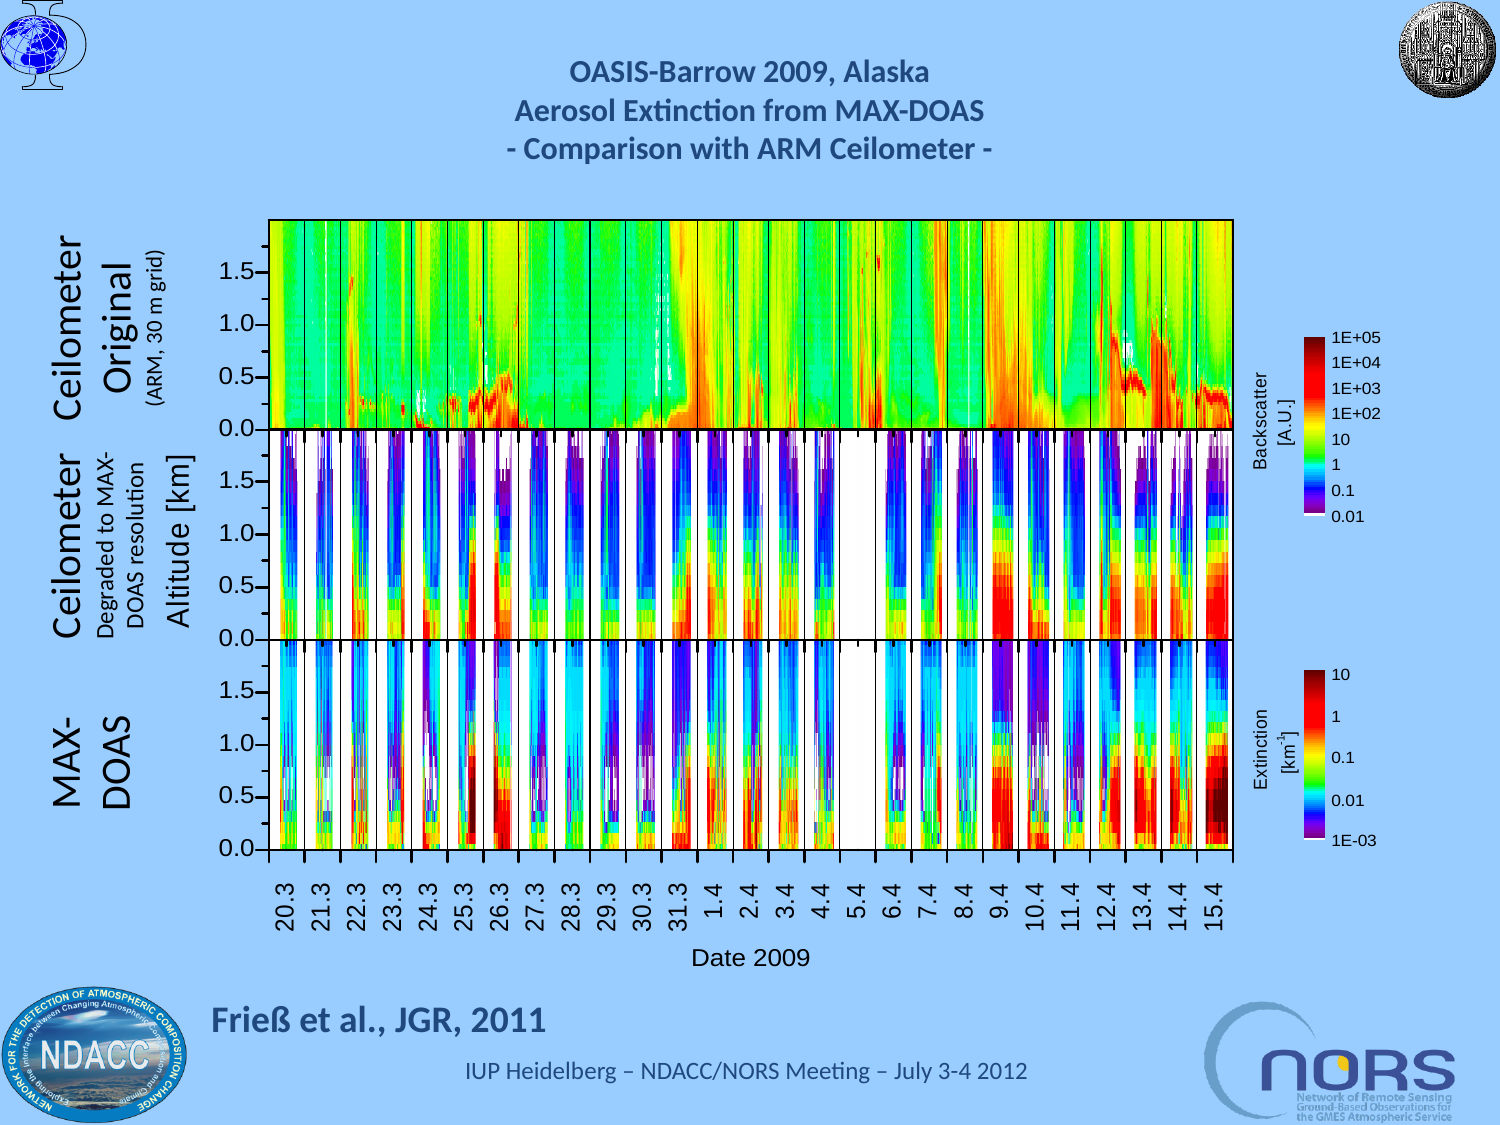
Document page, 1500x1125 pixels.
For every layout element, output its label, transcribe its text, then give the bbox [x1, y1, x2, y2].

picture [1396, 0, 1500, 42]
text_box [27, 135, 1400, 977]
text_box Frieß et al., JGR, 2011 [196, 987, 562, 1048]
title OASIS-Barrow 2009, Alaska Aerosol Extinction from MAX-DOAS - Comparison with ARM Ceilometer - [0, 42, 1500, 175]
picture [0, 985, 189, 1125]
picture [1198, 994, 1500, 1125]
